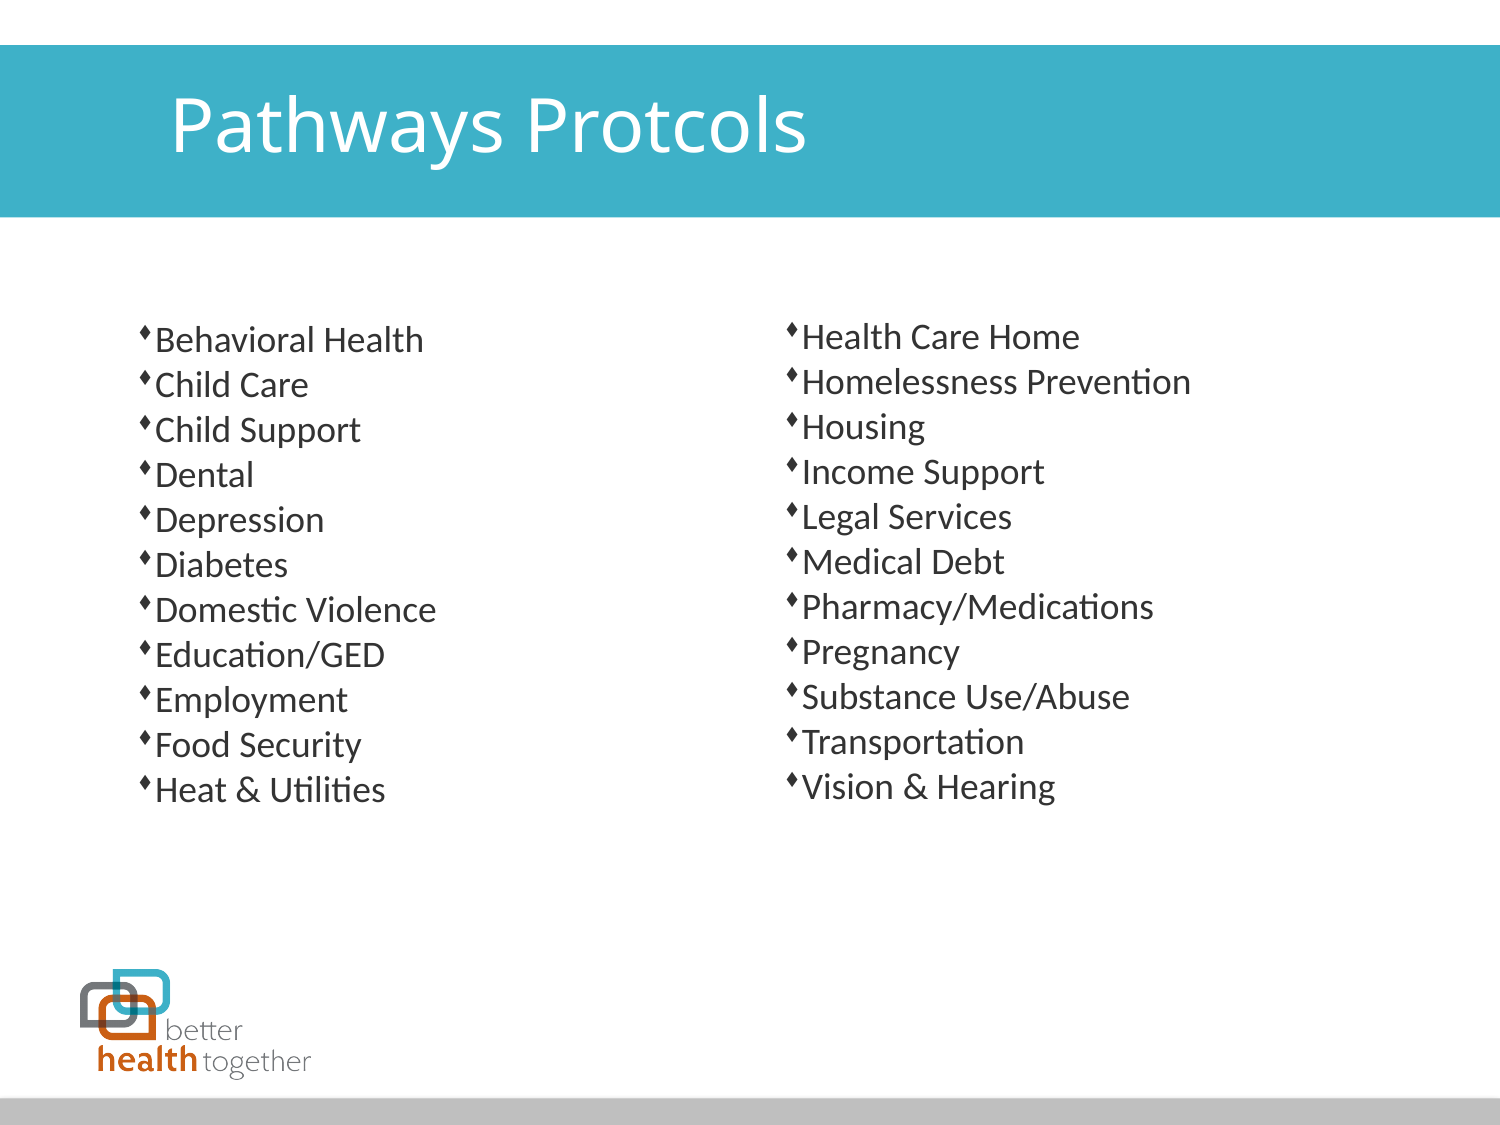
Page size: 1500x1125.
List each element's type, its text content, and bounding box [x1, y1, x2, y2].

picture [80, 969, 311, 1080]
title Pathways Protcols [169, 45, 1425, 218]
text_box Behavioral Health Child Care Child Support Dental Depression Diabetes Domestic Violence Education/GED Employment Food Security Heat & Utilities [121, 307, 872, 818]
text_box Health Care Home Homelessness Prevention Housing Income Support Legal Services Medical Debt Pharmacy/Medications Pregnancy Substance Use/Abuse Transportation Vision & Hearing [768, 304, 1500, 815]
